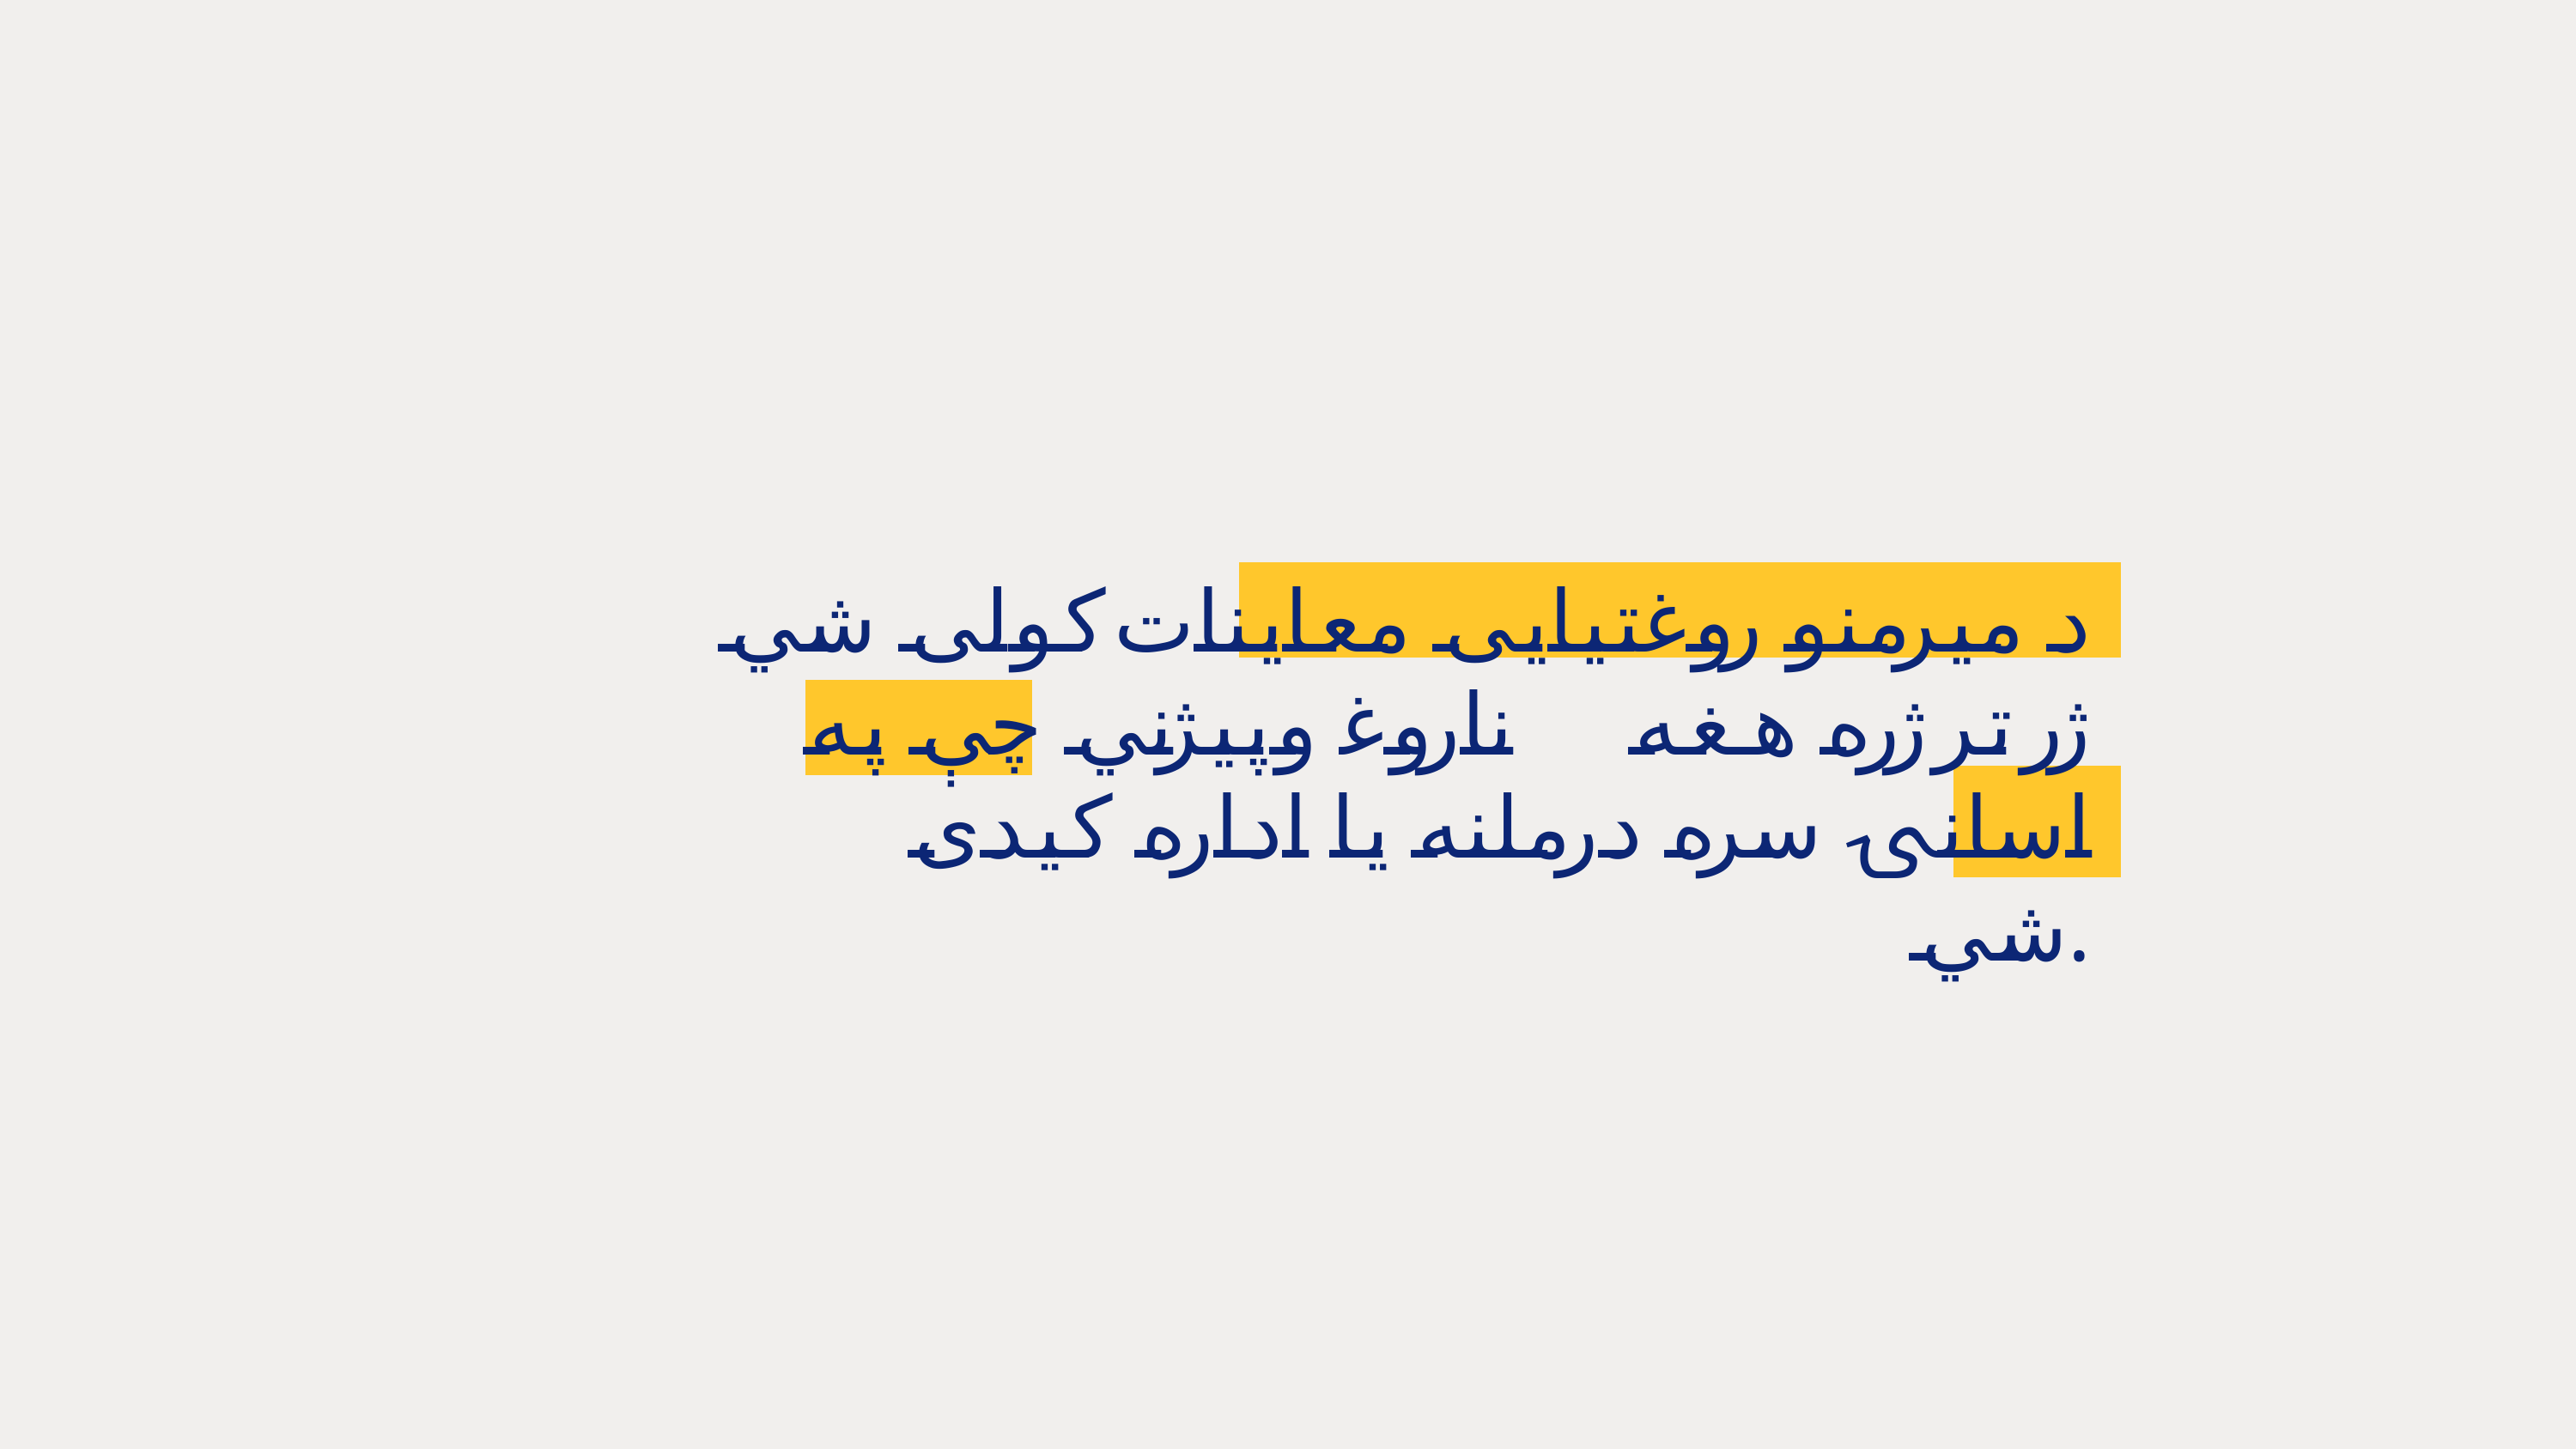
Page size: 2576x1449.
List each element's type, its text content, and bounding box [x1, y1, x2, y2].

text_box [805, 679, 1032, 776]
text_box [1239, 561, 2122, 658]
text_box د میرمنو روغتیایی معاینات کولی شي ژر تر ژره هغه ناروغۍ وپیژني چې په اسانۍ سره درملنه یا اداره کیدی شي. [697, 560, 2104, 985]
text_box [1953, 765, 2122, 877]
